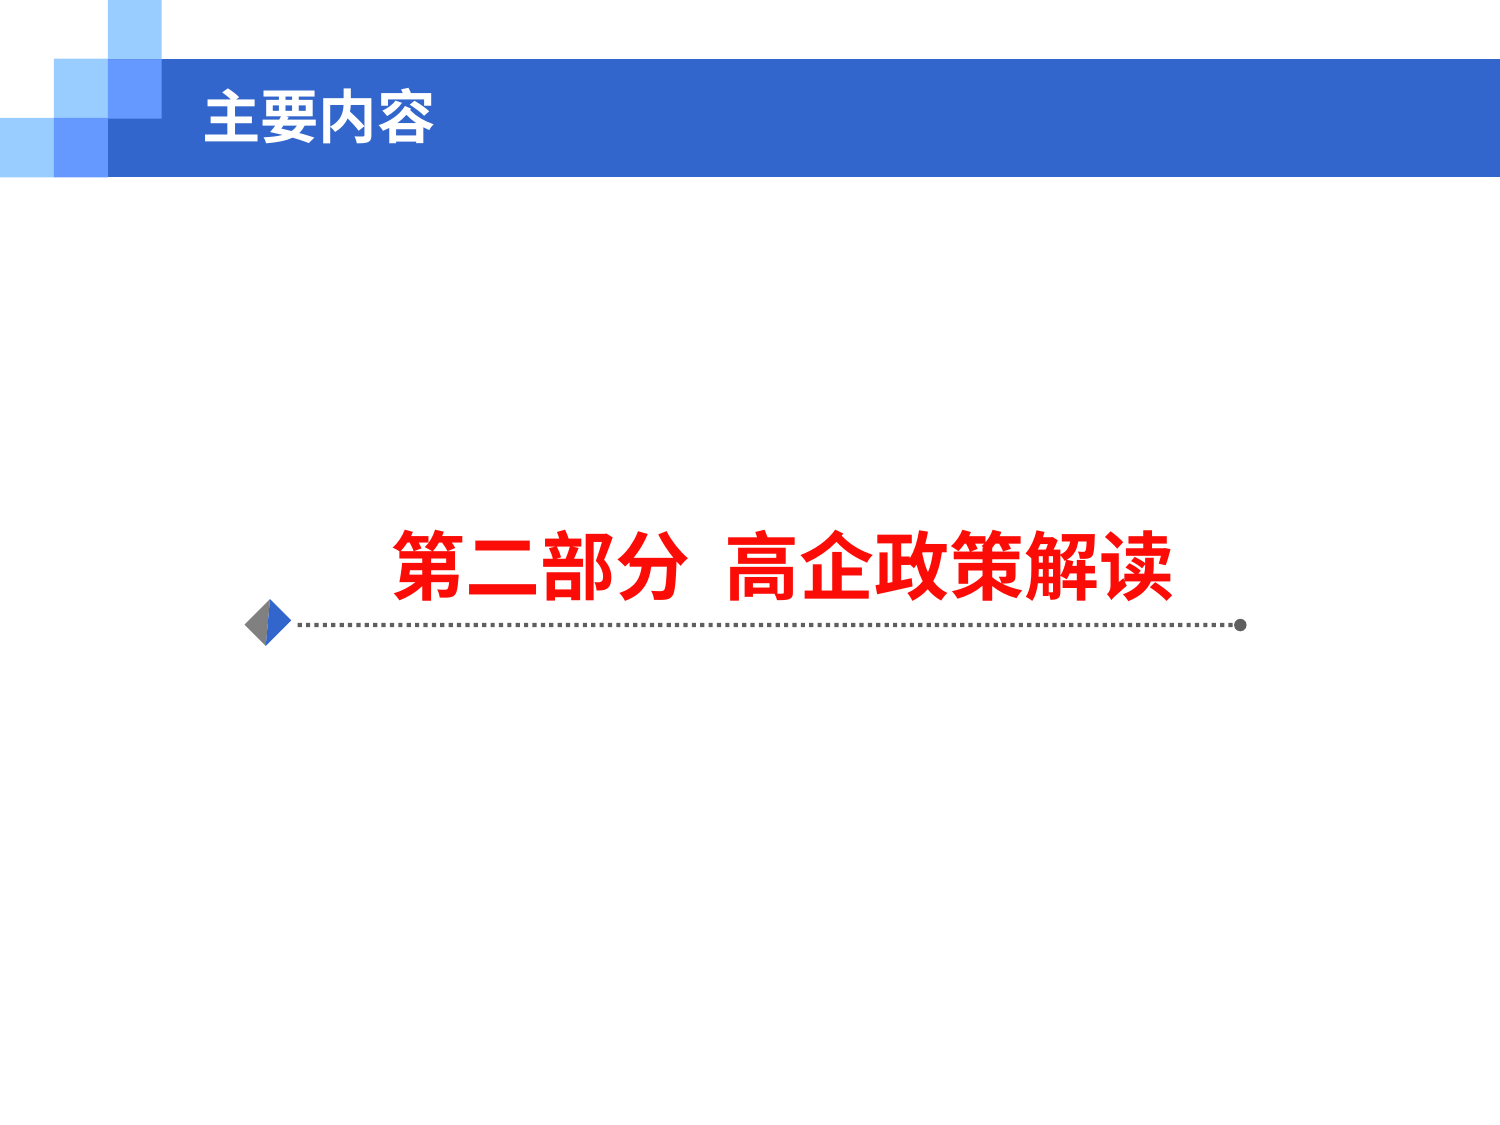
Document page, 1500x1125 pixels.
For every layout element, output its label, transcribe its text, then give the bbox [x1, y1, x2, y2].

text_box [272, 118, 303, 179]
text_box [249, 512, 1241, 638]
title 主要内容 [187, 74, 1401, 156]
